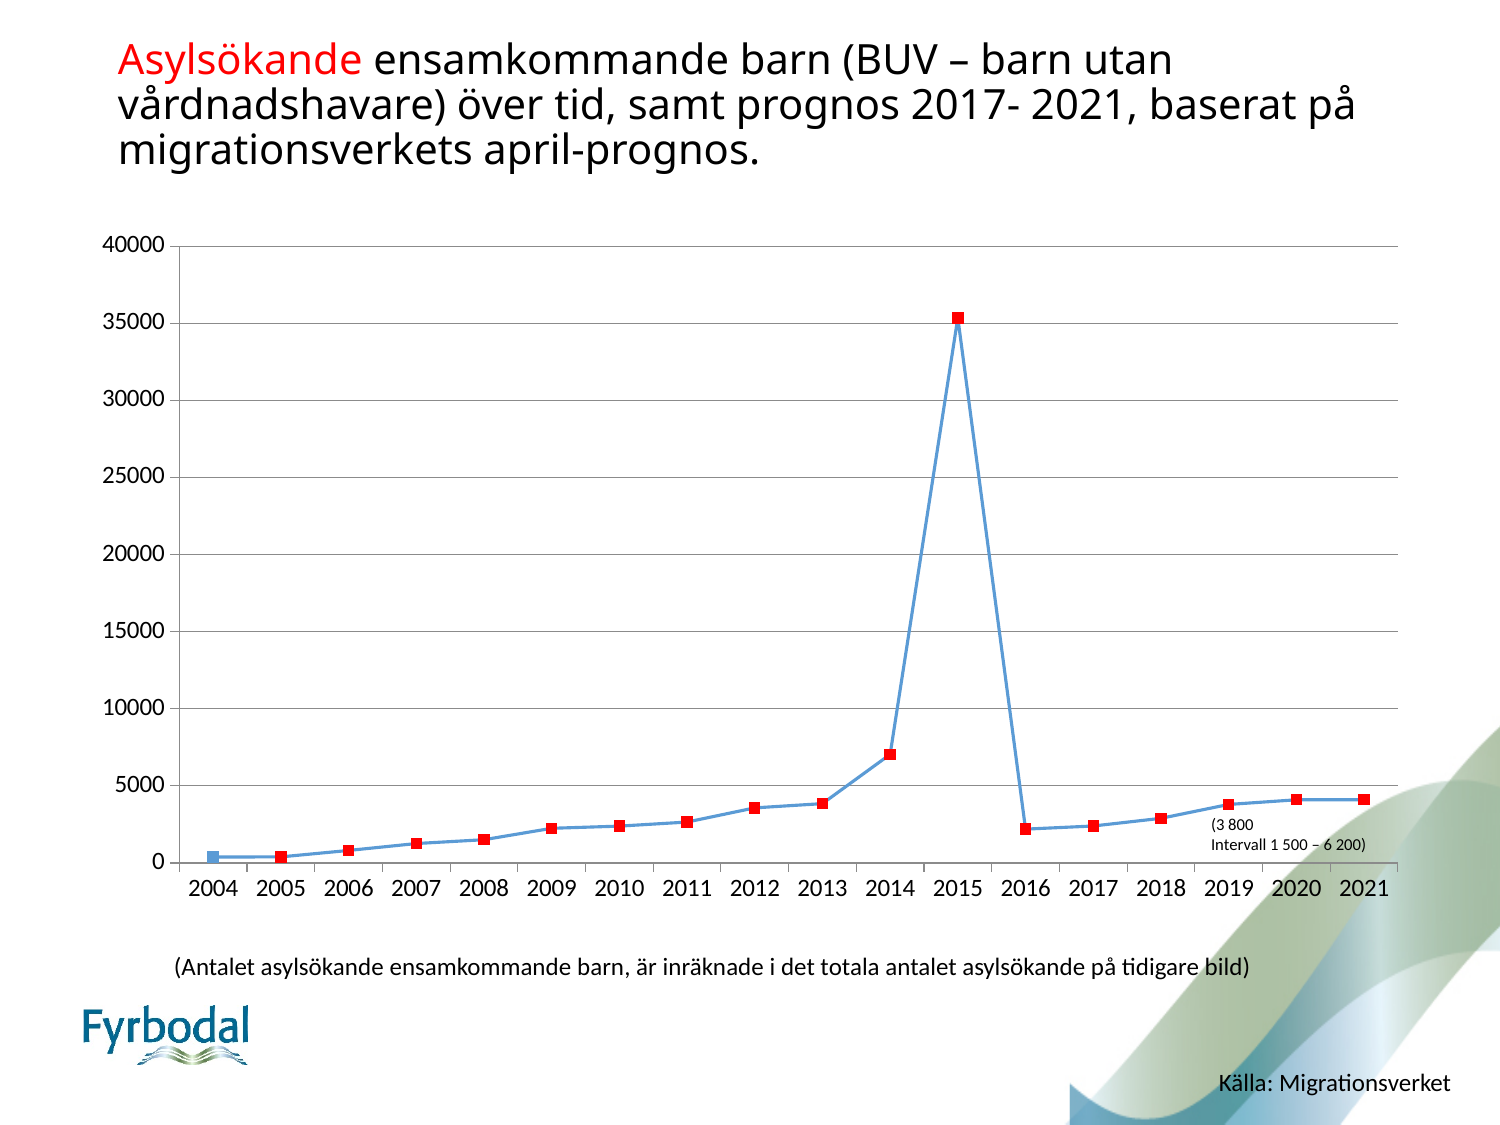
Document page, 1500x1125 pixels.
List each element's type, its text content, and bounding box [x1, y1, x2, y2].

chart [74, 219, 1425, 917]
text_box Källa: Migrationsverket [1204, 1058, 1467, 1104]
text_box (Antalet asylsökande ensamkommande barn, är inräknade i det totala antalet asylsökande på tidigare bild) [159, 942, 1268, 988]
picture [628, 0, 1500, 1125]
title Asylsökande ensamkommande barn (BUV – barn utan vårdnadshavare) över tid, samt prognos 2017- 2021, baserat på migrationsverkets april-prognos. [103, 30, 1408, 219]
picture [83, 1005, 248, 1065]
